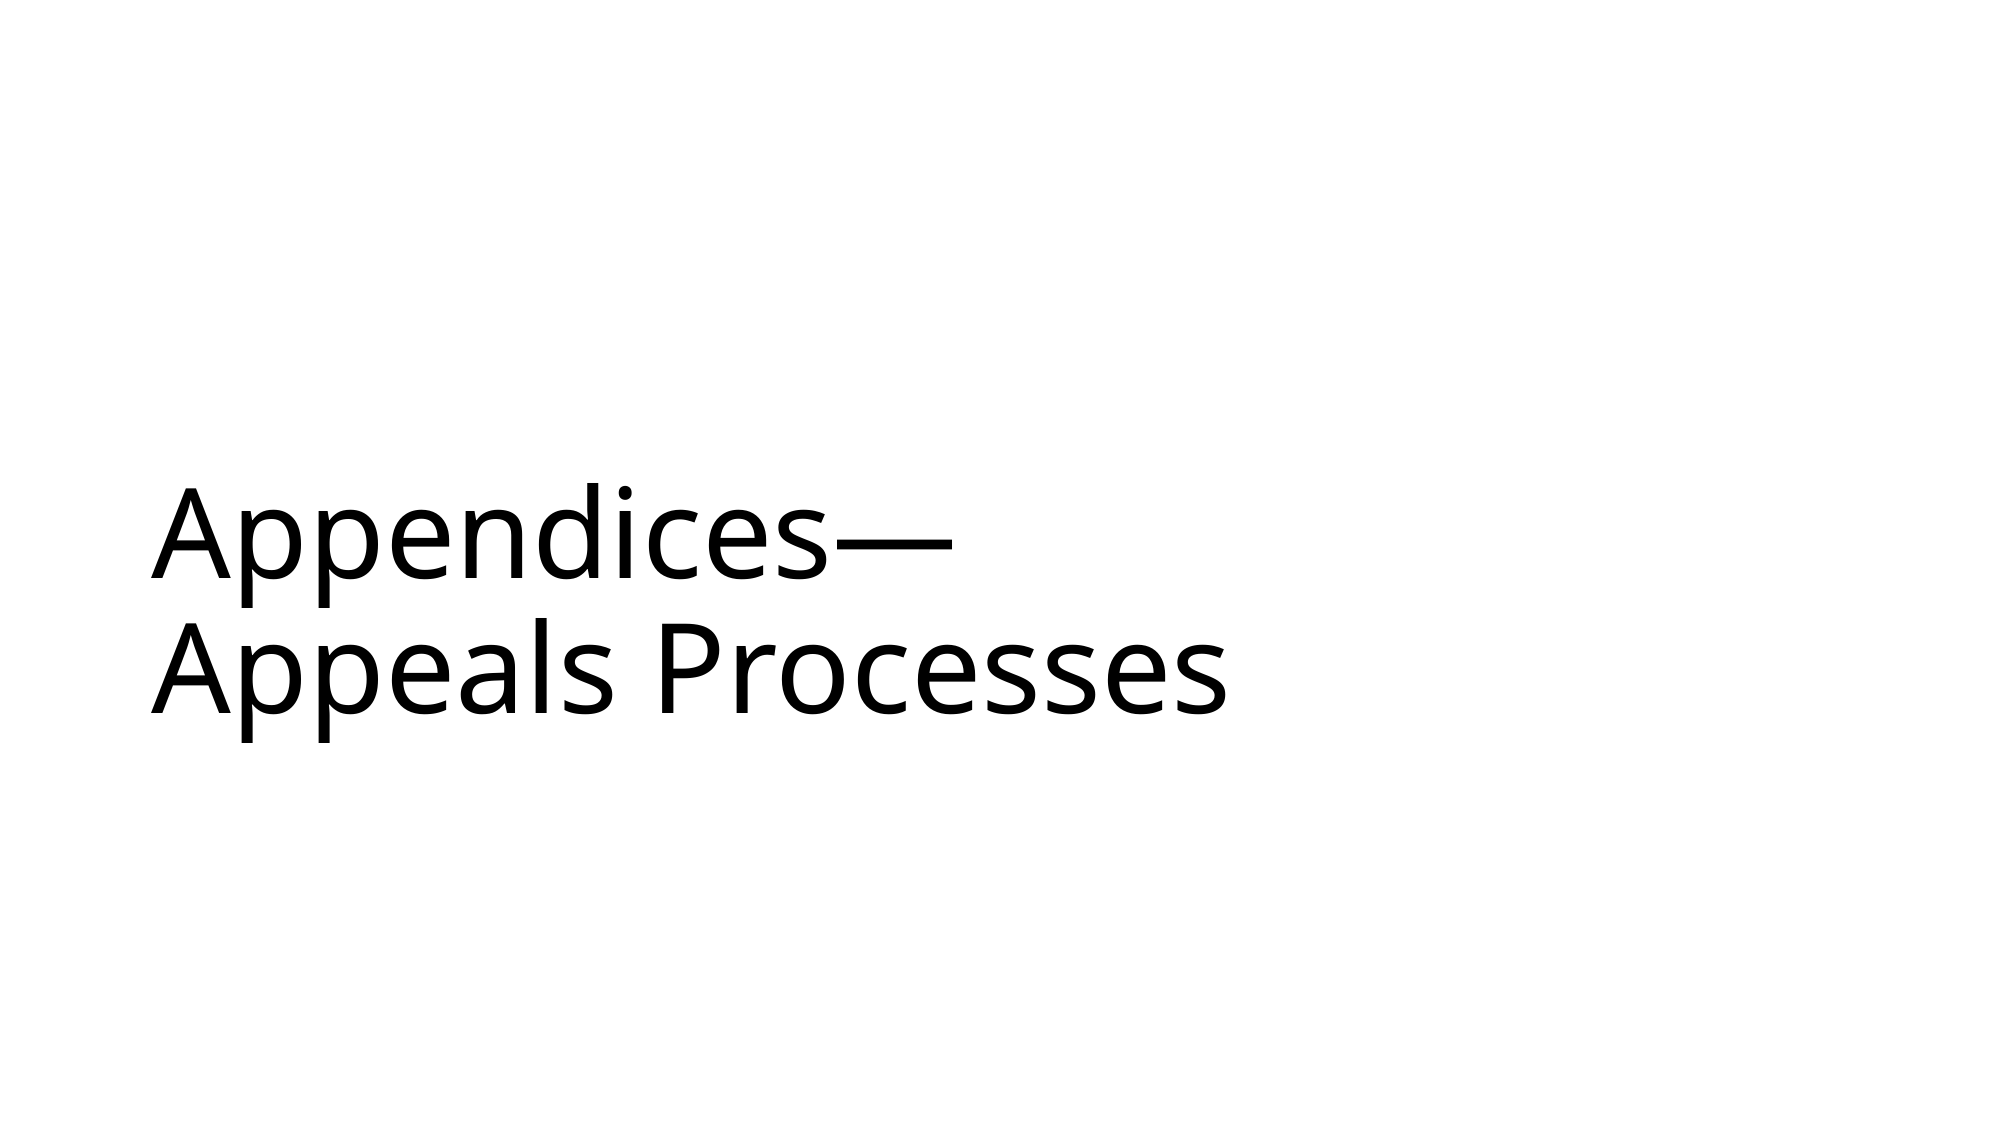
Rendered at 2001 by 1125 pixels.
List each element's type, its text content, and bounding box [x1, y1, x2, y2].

title Appendices— Appeals Processes [136, 280, 1862, 749]
